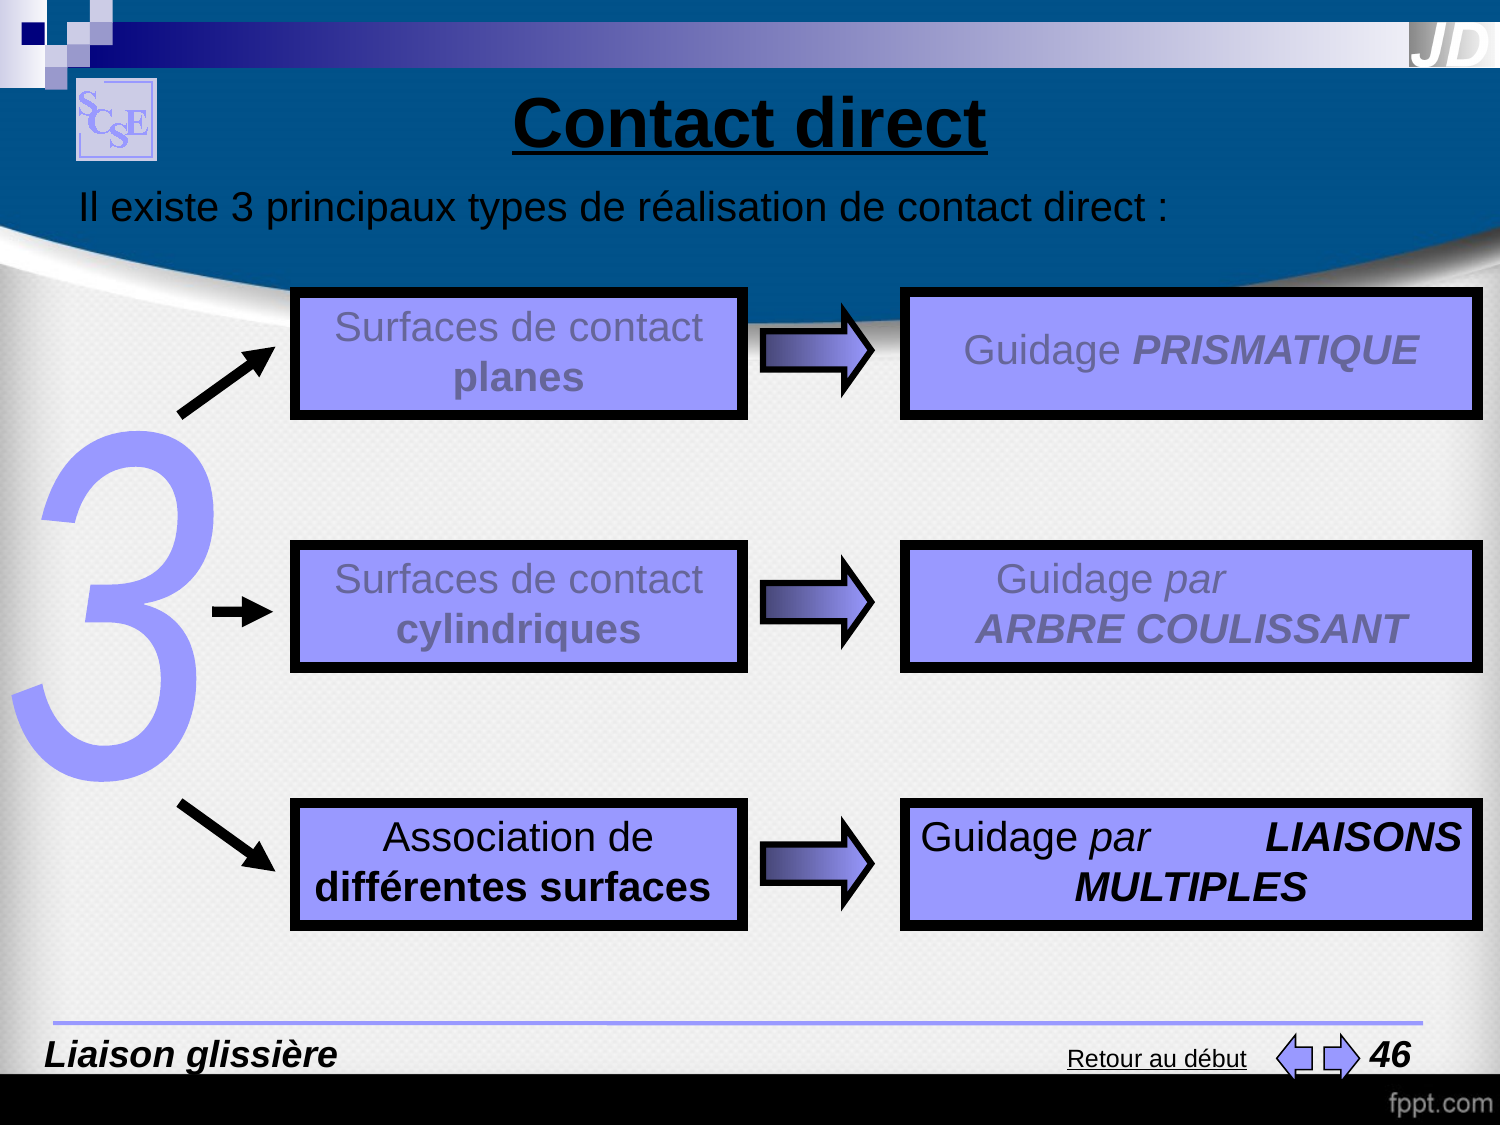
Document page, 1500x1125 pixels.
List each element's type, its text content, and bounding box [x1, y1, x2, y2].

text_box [212, 544, 743, 668]
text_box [179, 292, 743, 416]
text_box Liaison glissière 46 [29, 1023, 1436, 1083]
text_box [762, 292, 1478, 416]
text_box Contact direct [0, 68, 1500, 169]
text_box Il existe 3 principaux types de réalisation de contact direct : [63, 172, 1196, 238]
picture [76, 78, 157, 161]
picture [90, 0, 1500, 68]
picture [0, 169, 1500, 1125]
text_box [179, 802, 743, 926]
picture [47, 0, 89, 45]
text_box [762, 802, 1478, 926]
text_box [762, 544, 1478, 668]
